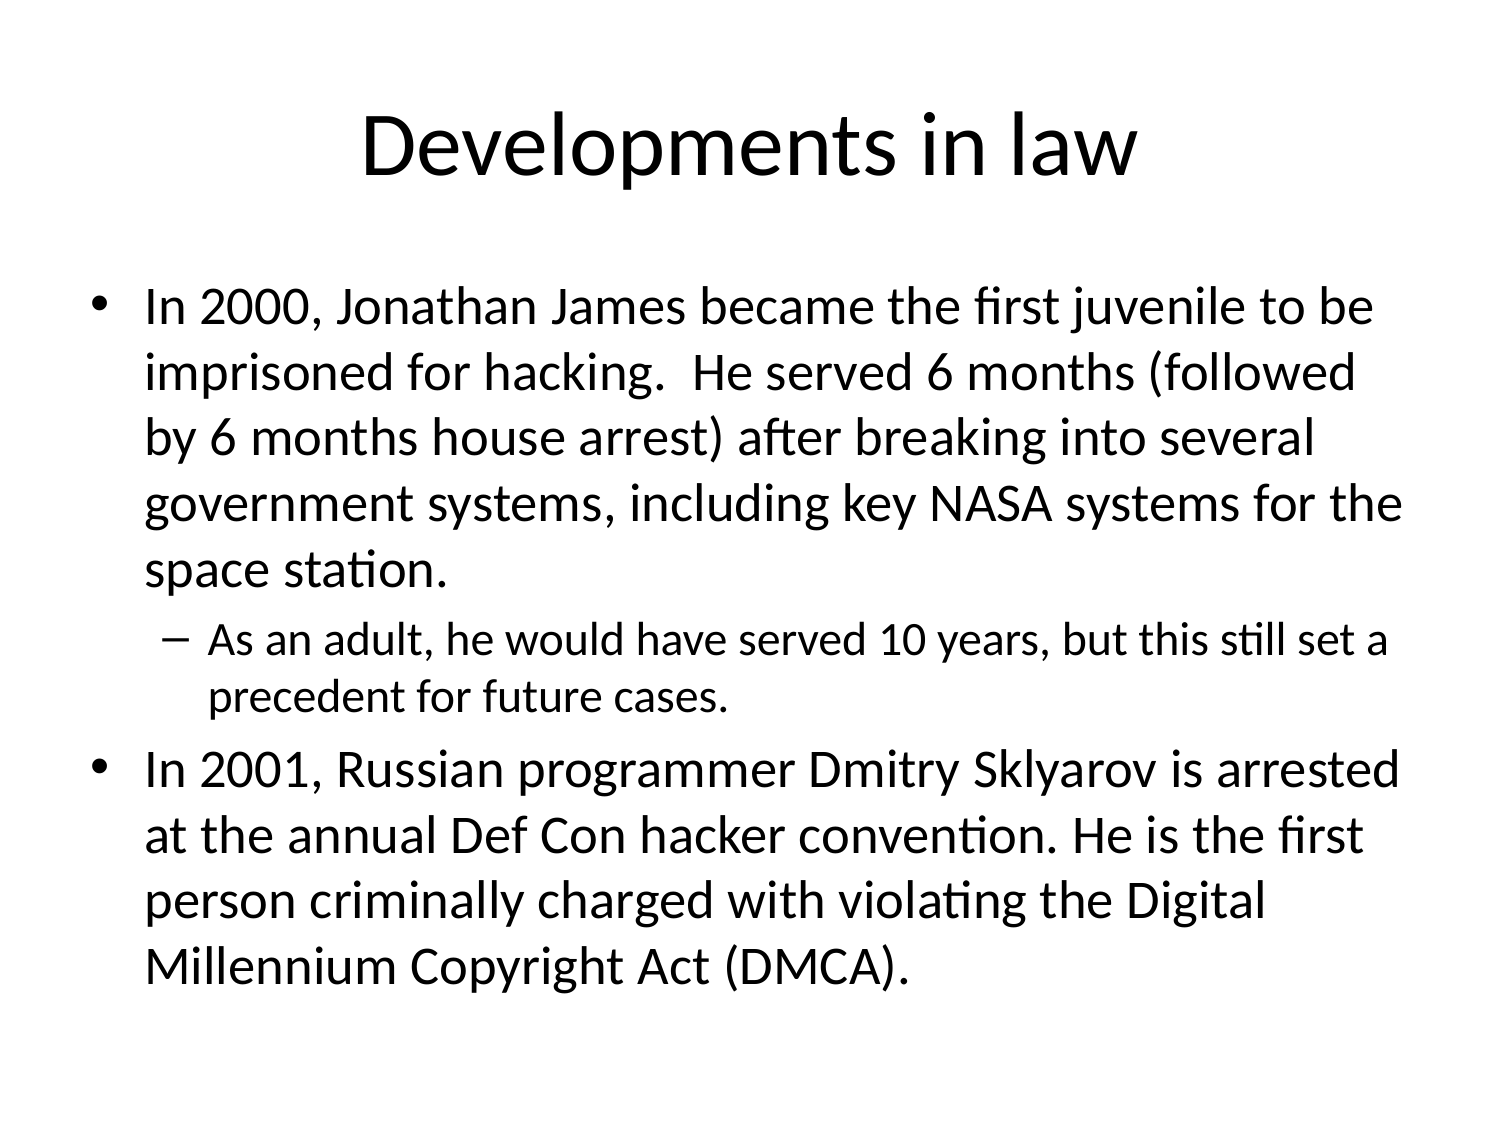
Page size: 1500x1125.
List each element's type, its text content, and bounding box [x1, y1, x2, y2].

list In 2000, Jonathan James became the first juvenile to be imprisoned for hacking. He served 6 months (followed by 6 months house arrest) after breaking into several government systems, including key NASA systems for the space station. As an adult, he would have served 10 years, but this still set a precedent for future cases. In 2001, Russian programmer Dmitry Sklyarov is arrested at the annual Def Con hacker convention. He is the first person criminally charged with violating the Digital Millennium Copyright Act (DMCA). [75, 262, 1425, 1005]
title Developments in law [75, 45, 1425, 233]
